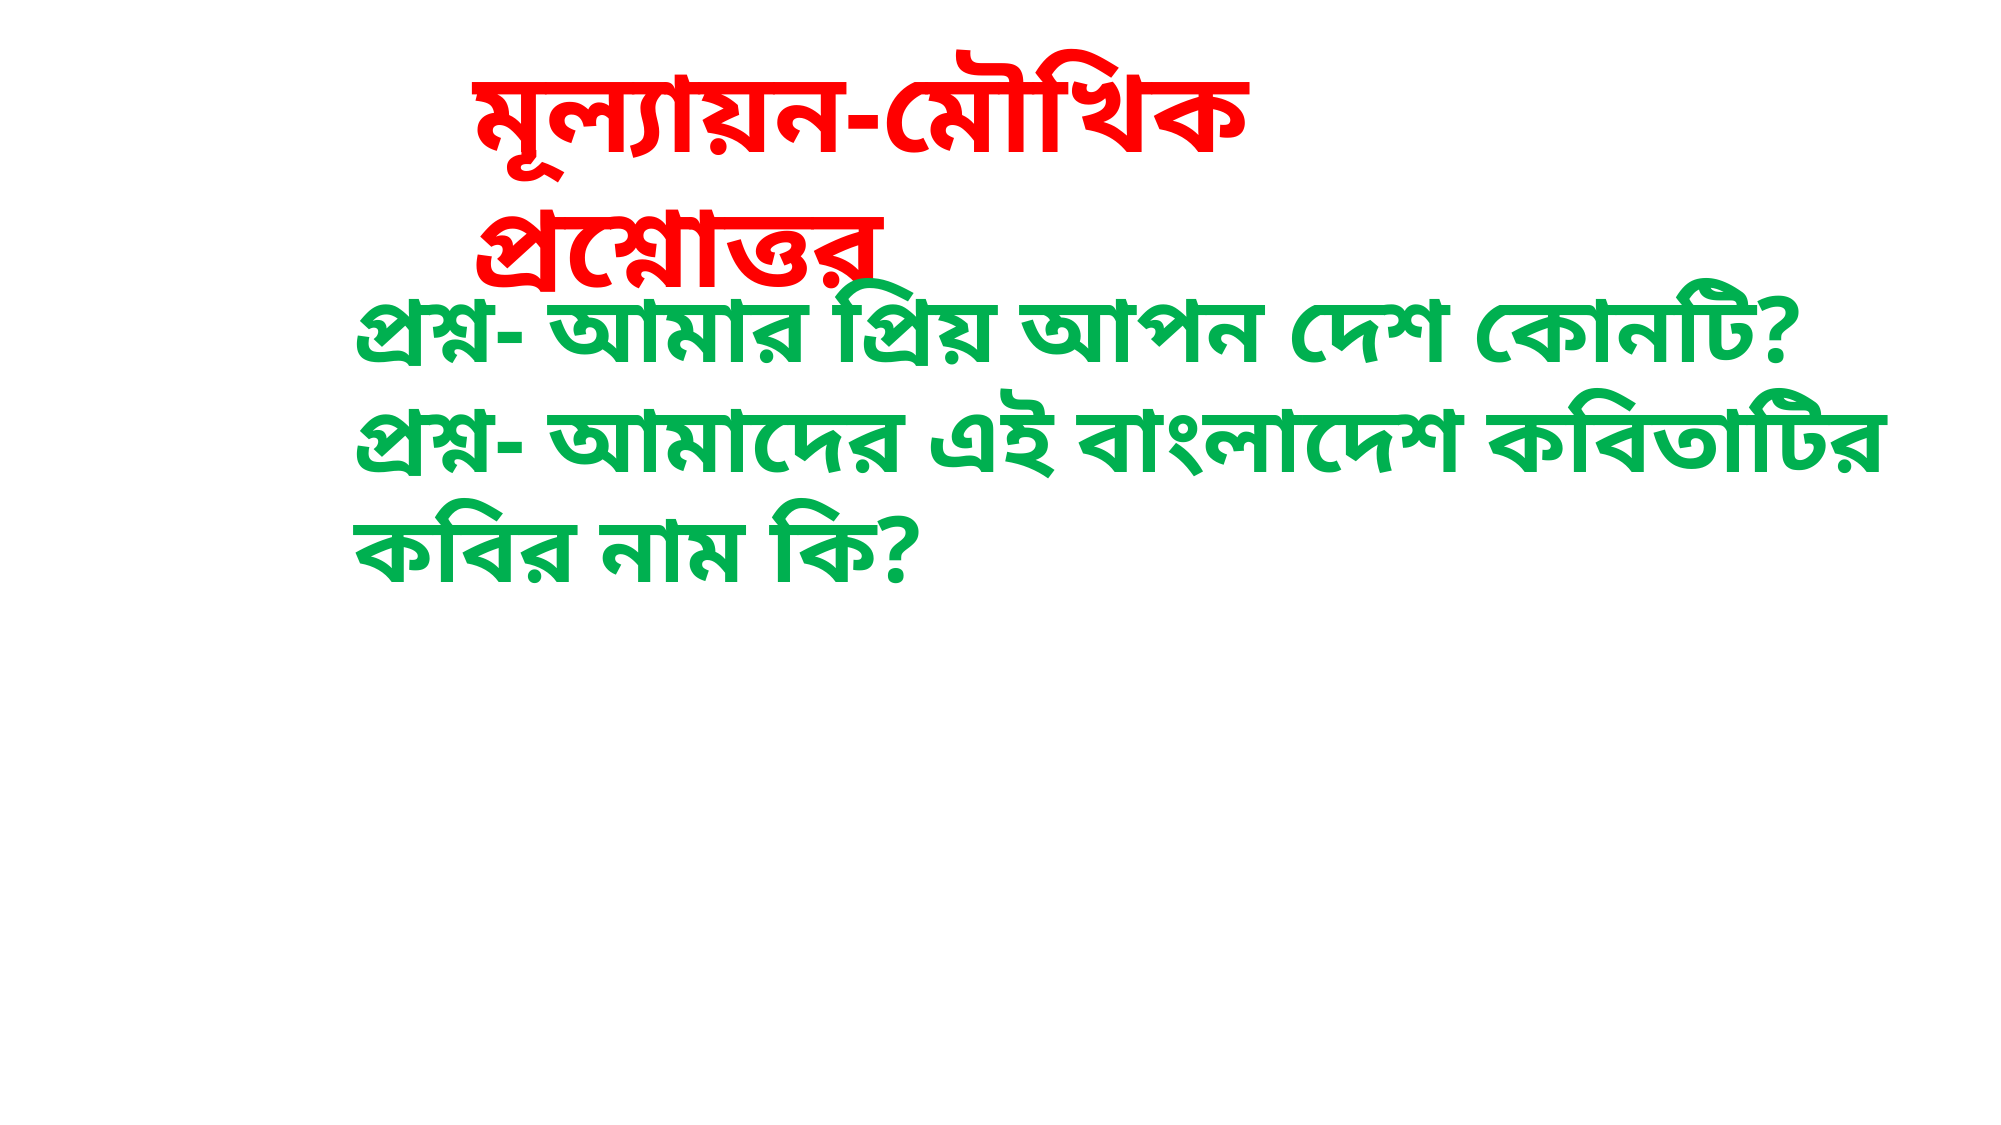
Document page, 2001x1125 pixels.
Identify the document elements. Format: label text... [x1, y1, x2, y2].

text_box প্রশ্ন- আমার প্রিয় আপন দেশ কোনটি? প্রশ্ন- আমাদের এই বাংলাদেশ কবিতাটির কবির নাম কি? [340, 263, 1940, 608]
text_box মূল্যায়ন-মৌখিক প্রশ্নোত্তর [459, 32, 1609, 263]
